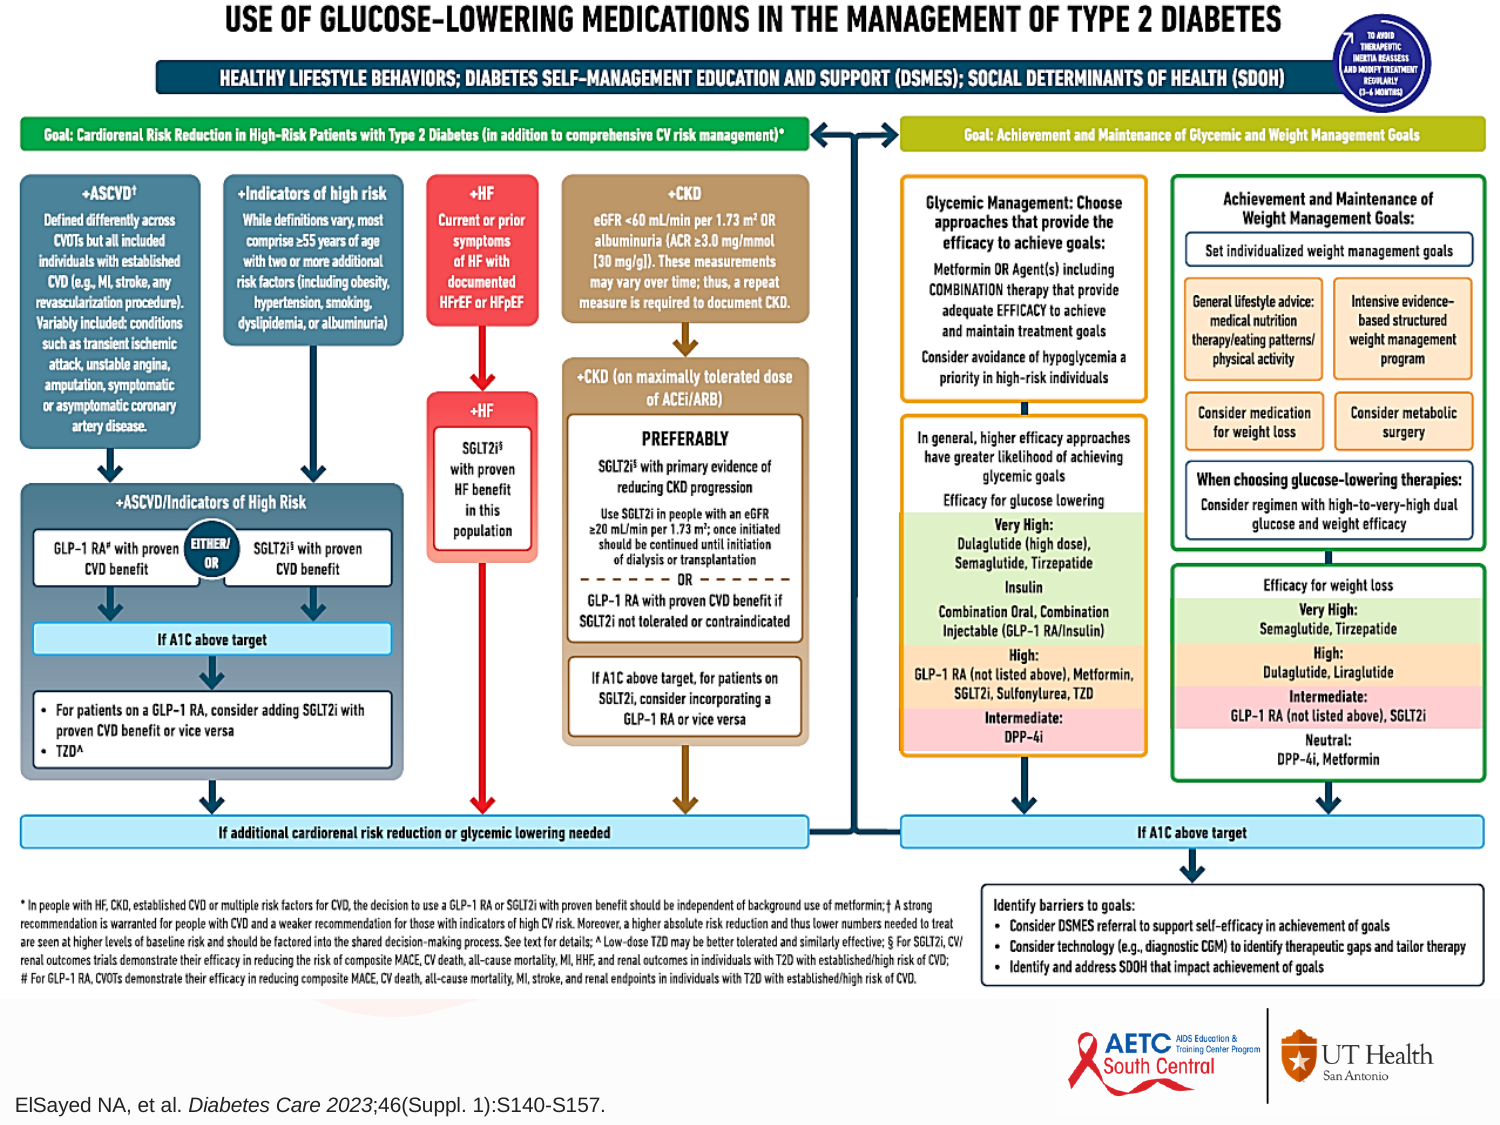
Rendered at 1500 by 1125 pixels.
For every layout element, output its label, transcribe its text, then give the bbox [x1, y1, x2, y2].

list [0, 0, 1500, 1000]
picture [0, 1000, 1500, 1114]
text_box ElSayed NA, et al. Diabetes Care 2023;46(Suppl. 1):S140-S157. [0, 1084, 644, 1125]
